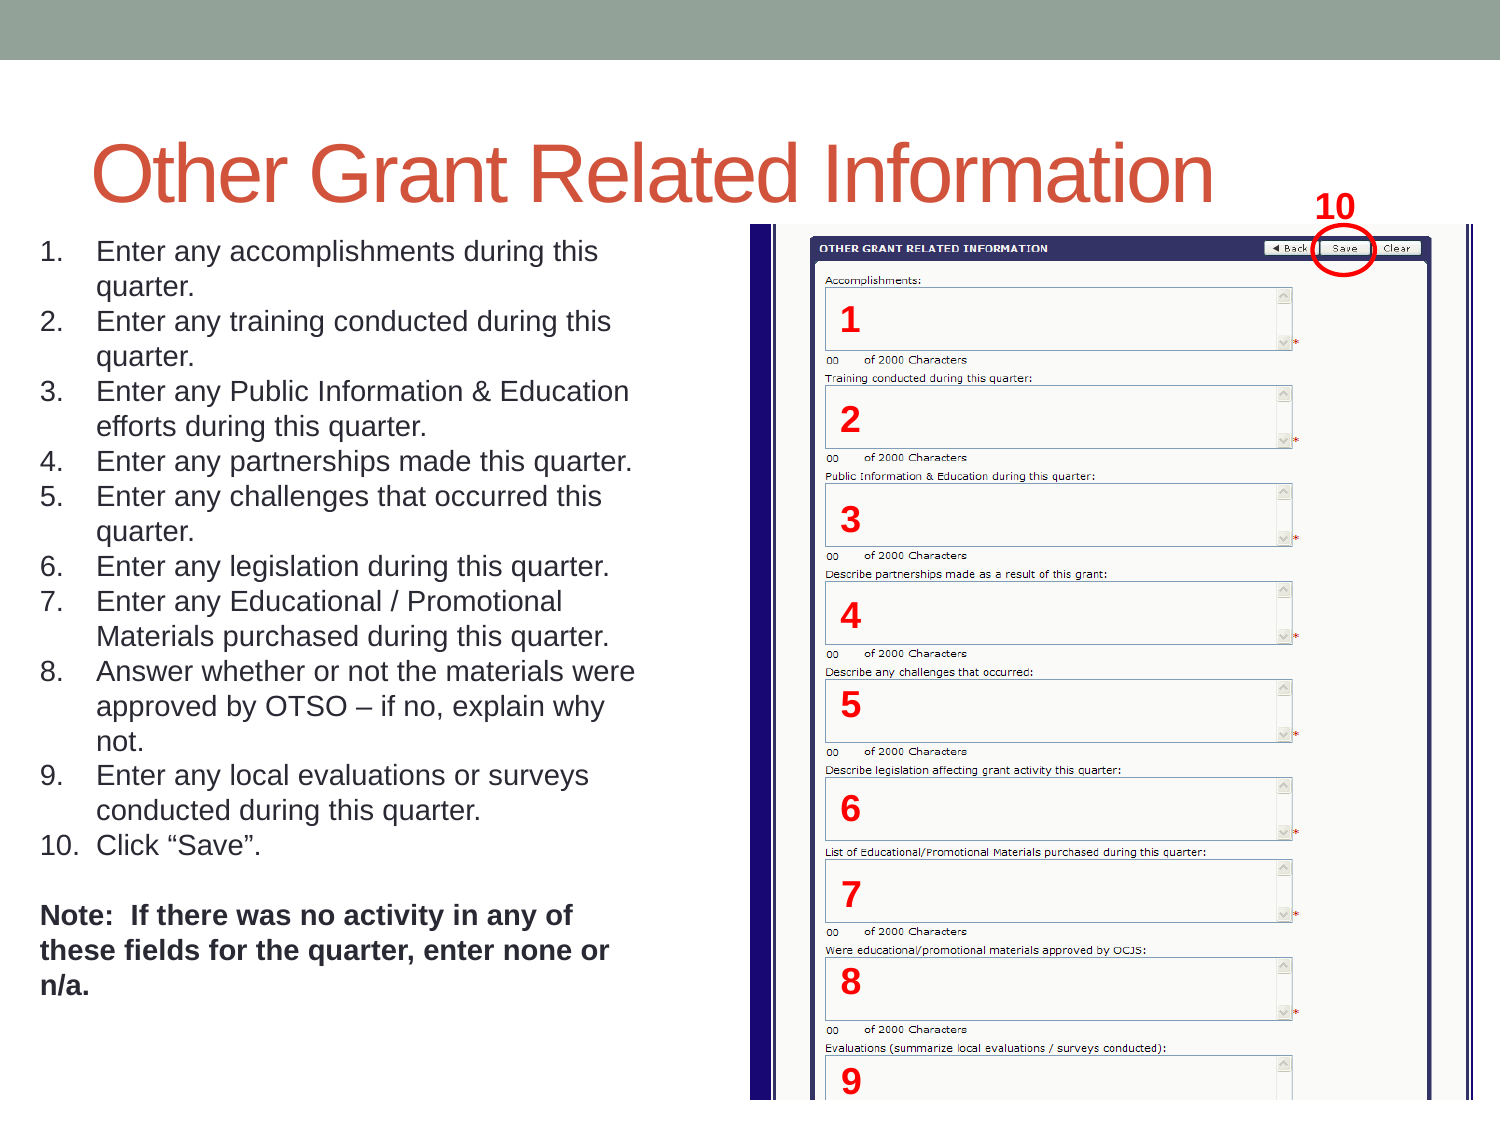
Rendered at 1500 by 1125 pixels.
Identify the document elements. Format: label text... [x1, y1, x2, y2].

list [749, 223, 1473, 1101]
title Other Grant Related Information [75, 87, 1425, 250]
text_box Enter any accomplishments during this quarter. Enter any training conducted during this quarter. Enter any Public Information & Education efforts during this quarter. Enter any partnerships made this quarter. Enter any challenges that occurred this quarter. Enter any legislation during this quarter. Enter any Educational / Promotional Materials purchased during this quarter. Answer whether or not the materials were approved by OTSO – if no, explain why not. Enter any local evaluations or surveys conducted during this quarter. Click “Save”. Note: If there was no activity in any of these fields for the quarter, enter none or n/a. [24, 224, 663, 1009]
text_box 10 [1299, 174, 1375, 221]
